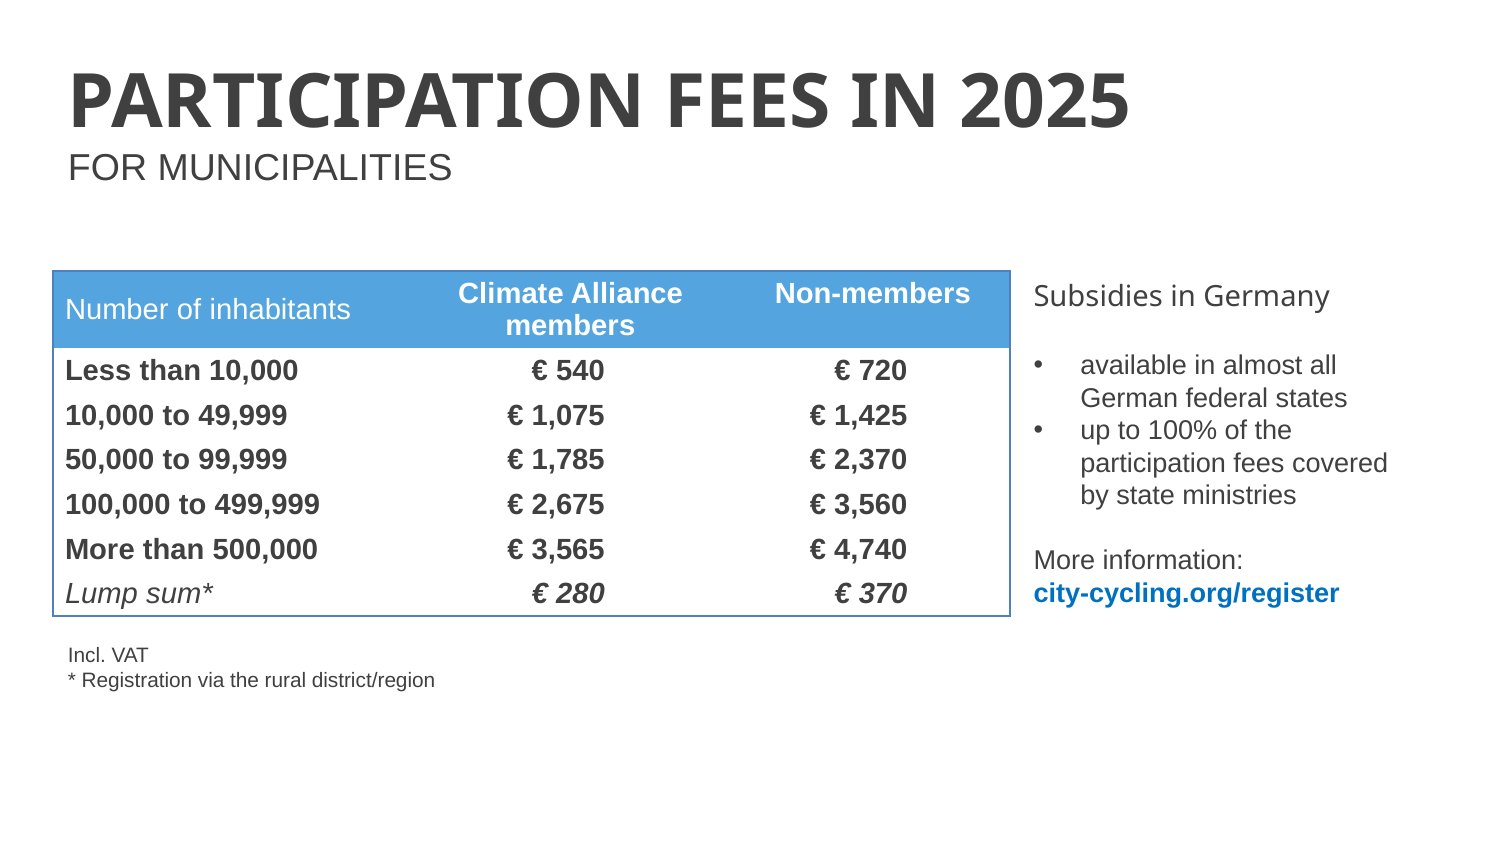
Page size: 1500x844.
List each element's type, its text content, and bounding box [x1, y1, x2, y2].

table_cell € 280 [405, 571, 707, 615]
table_header Non-members [707, 272, 1009, 348]
table_cell € 2,370 [707, 437, 1009, 482]
text_box Incl. VAT * Registration via the rural district/region [53, 634, 460, 700]
table_cell 50,000 to 99,999 [54, 437, 405, 482]
table_header Climate Alliance members [405, 272, 707, 348]
table_cell € 3,560 [707, 482, 1009, 527]
table_cell € 370 [707, 571, 1009, 615]
table_cell 10,000 to 49,999 [54, 393, 405, 437]
table_cell € 1,425 [707, 393, 1009, 437]
text_box Participation fees in 2025 For municipalities [53, 45, 1447, 195]
table_cell € 540 [405, 348, 707, 393]
table_cell Lump sum* [54, 571, 405, 615]
table_cell € 2,675 [405, 482, 707, 527]
text_box Subsidies in Germany available in almost all German federal states up to 100% of the participation fees covered by state ministries More information: city-cycling.org/register [1033, 277, 1424, 608]
table_cell € 1,785 [405, 437, 707, 482]
table_cell Less than 10,000 [54, 348, 405, 393]
table_cell 100,000 to 499,999 [54, 482, 405, 527]
table_cell € 720 [707, 348, 1009, 393]
table_cell € 4,740 [707, 527, 1009, 571]
table_cell € 1,075 [405, 393, 707, 437]
table_cell € 3,565 [405, 527, 707, 571]
table_header Number of inhabitants [54, 272, 405, 348]
table_cell More than 500,000 [54, 527, 405, 571]
